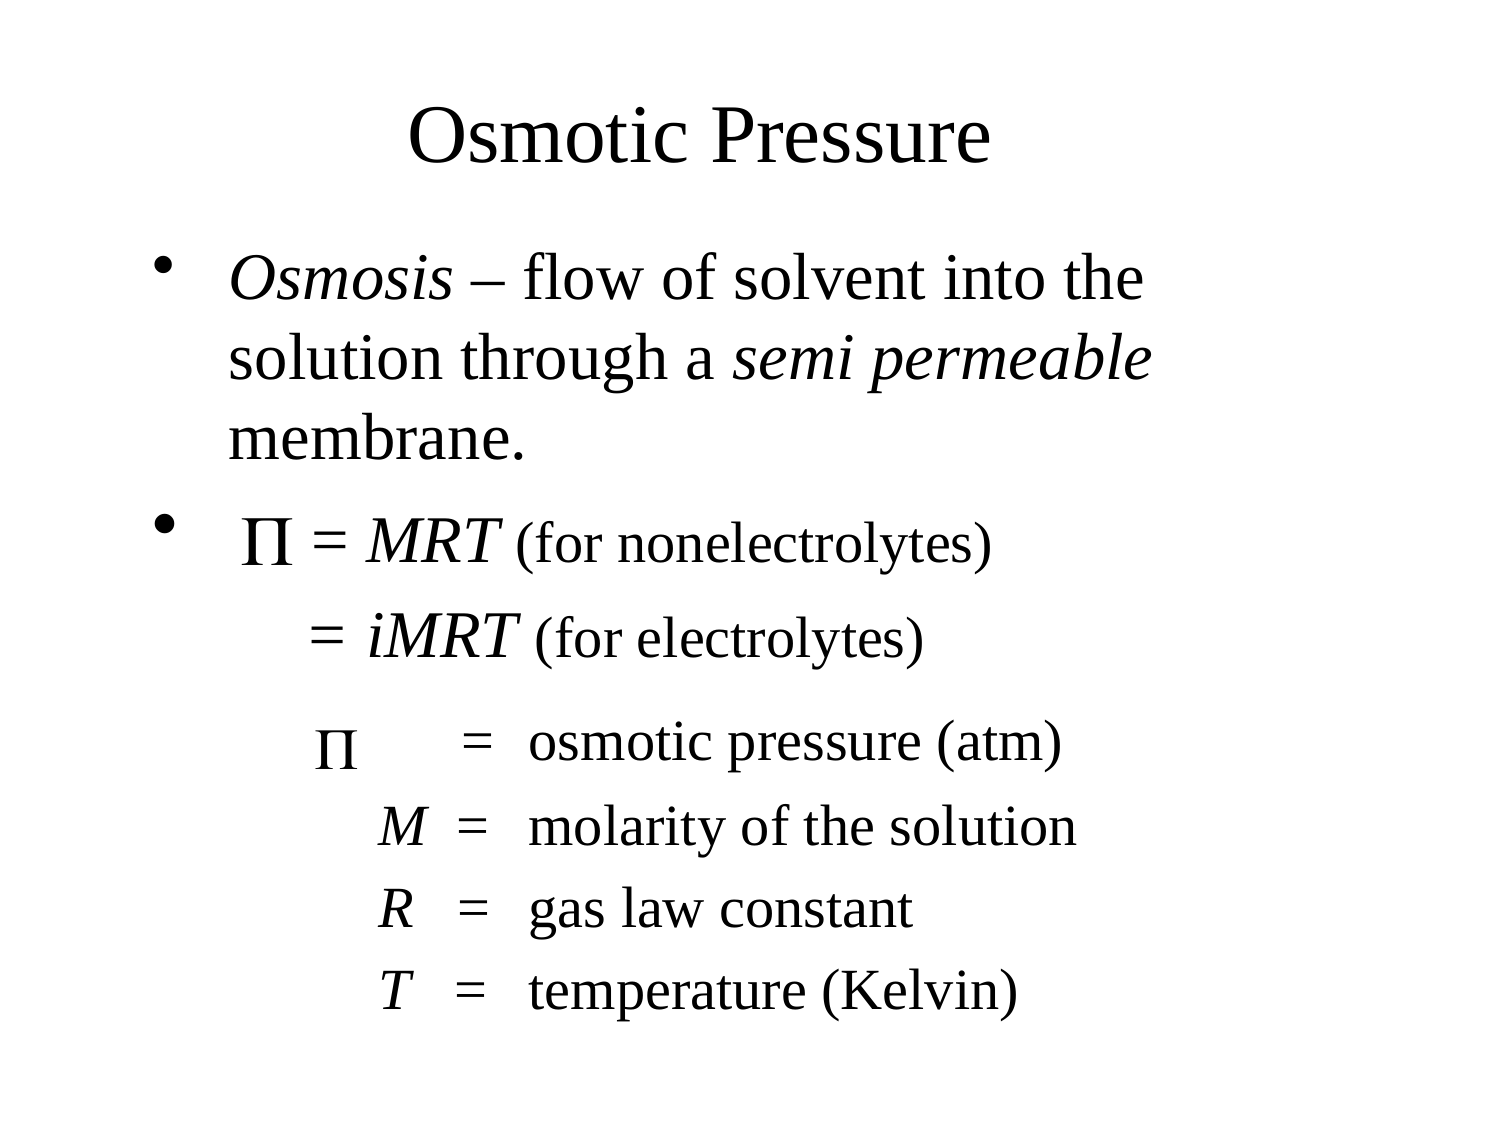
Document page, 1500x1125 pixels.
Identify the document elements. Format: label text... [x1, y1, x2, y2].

title Osmotic Pressure [75, 45, 1325, 213]
list Osmosis – flow of solvent into the solution through a semi permeable membrane. = MRT (for nonelectrolytes) = iMRT (for electrolytes) = osmotic pressure (atm) M = molarity of the solution R = gas law constant T = temperature (Kelvin) [137, 224, 1363, 1063]
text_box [312, 724, 365, 774]
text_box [237, 512, 301, 572]
